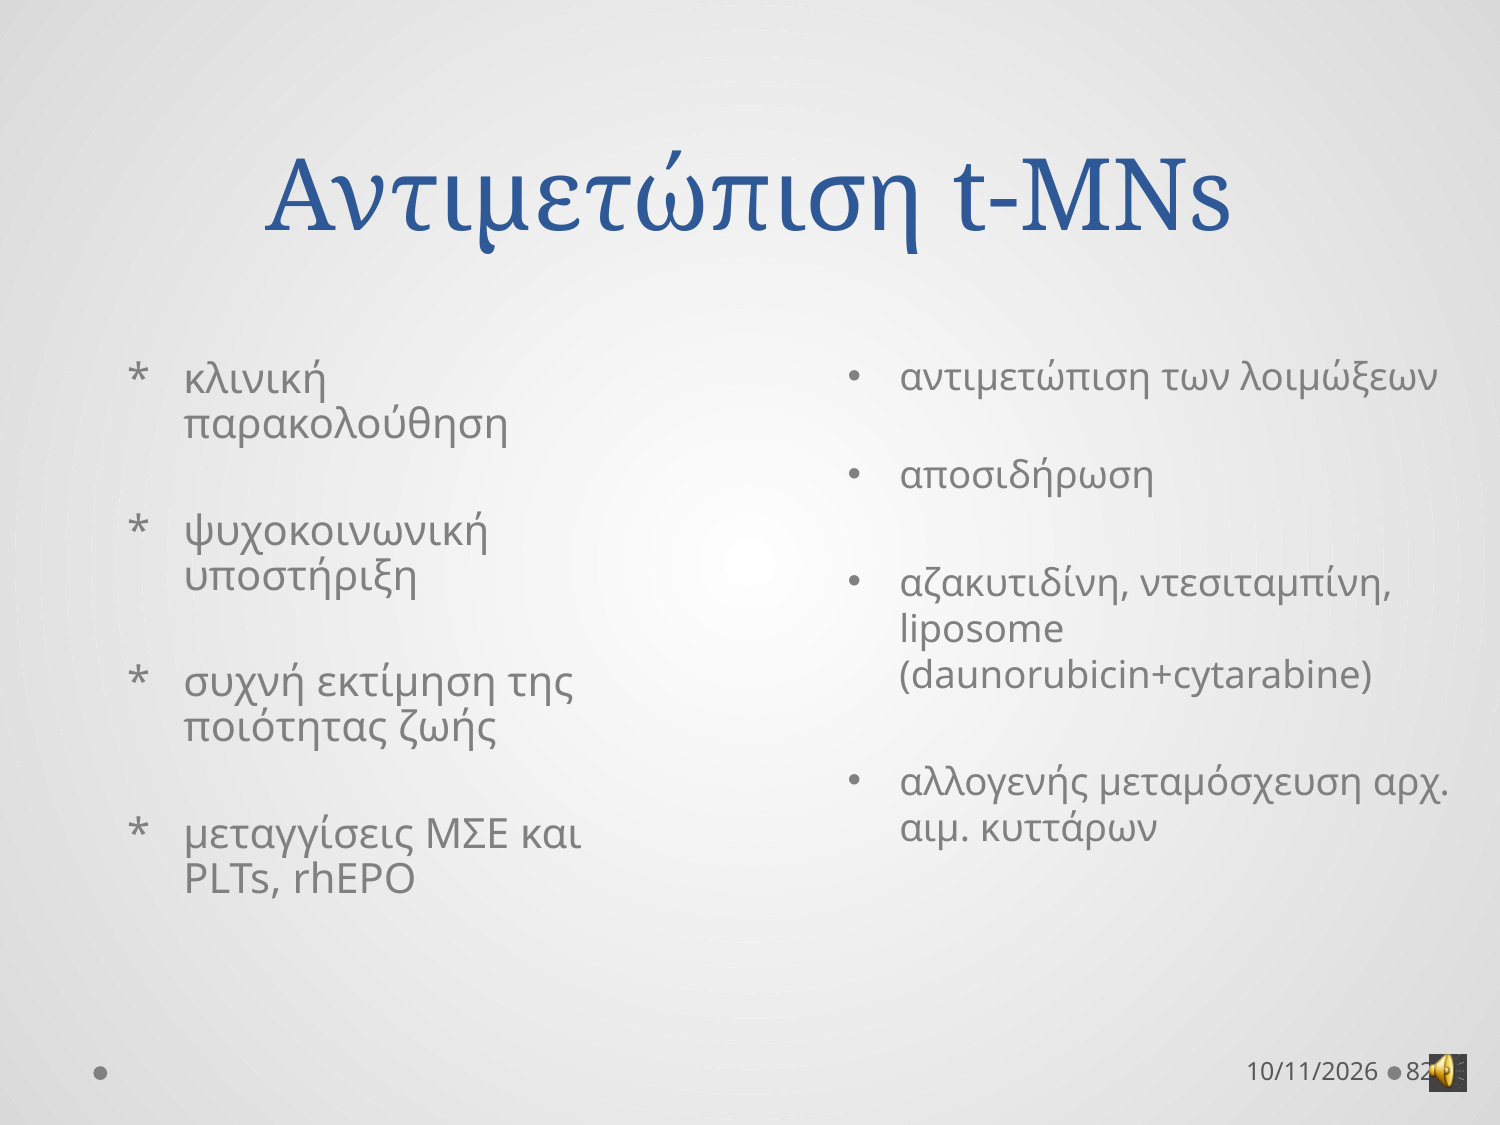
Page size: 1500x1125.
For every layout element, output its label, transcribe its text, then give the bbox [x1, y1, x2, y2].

picture [1427, 1052, 1469, 1094]
slide_number 82 [1401, 1042, 1494, 1103]
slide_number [1043, 1042, 1386, 1103]
list αντιμετώπιση των λοιμώξεων αποσιδήρωση αζακυτιδίνη, ντεσιταμπίνη, liposome (daunorubicin+cytarabine) αλλογενής μεταμόσχευση αρχ. αιμ. κυττάρων [832, 349, 1477, 920]
list κλινική παρακολούθηση ψυχοκοινωνική υποστήριξη συχνή εκτίμηση της ποιότητας ζωής μεταγγίσεις ΜΣΕ και PLTs, rhΕΡΟ [112, 349, 662, 920]
title Αντιμετώπιση t-MNs [0, 70, 1500, 258]
